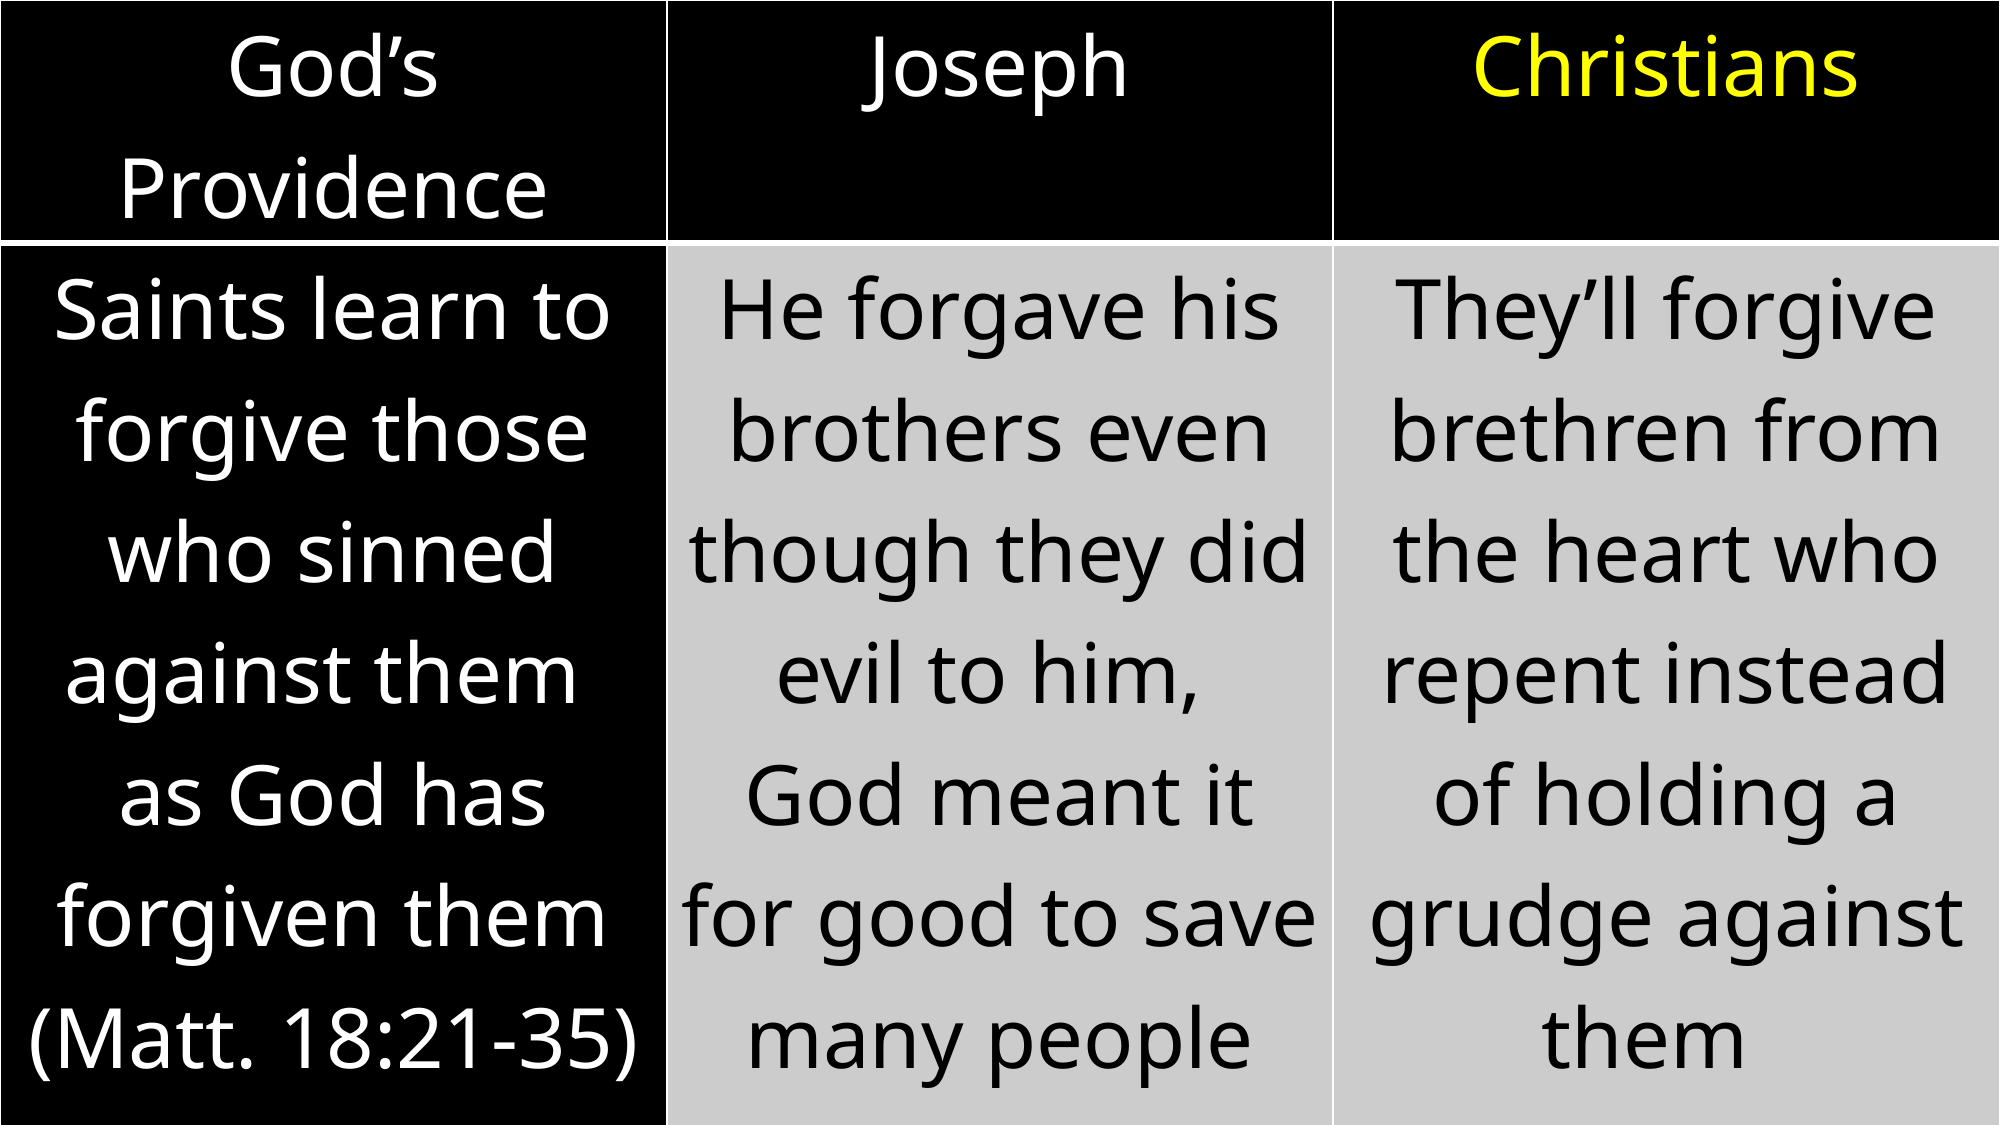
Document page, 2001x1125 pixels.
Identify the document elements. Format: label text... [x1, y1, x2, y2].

table_cell Saints learn to forgive those who sinned against them as God has forgiven them (Matt. 18:21-35) [1, 246, 666, 1125]
table_cell He forgave his brothers even though they did evil to him, God meant it for good to save many people (Gen. 45:5-8) [668, 246, 1332, 1125]
table_cell They’ll forgive brethren from the heart who repent instead of holding a grudge against them (Matt. 18:15-20; Eph. 4:31-32) [1334, 246, 1999, 1125]
table_header Christians [1334, 1, 1999, 240]
table_header God’s Providence [1, 1, 666, 240]
table_header Joseph [668, 1, 1332, 240]
